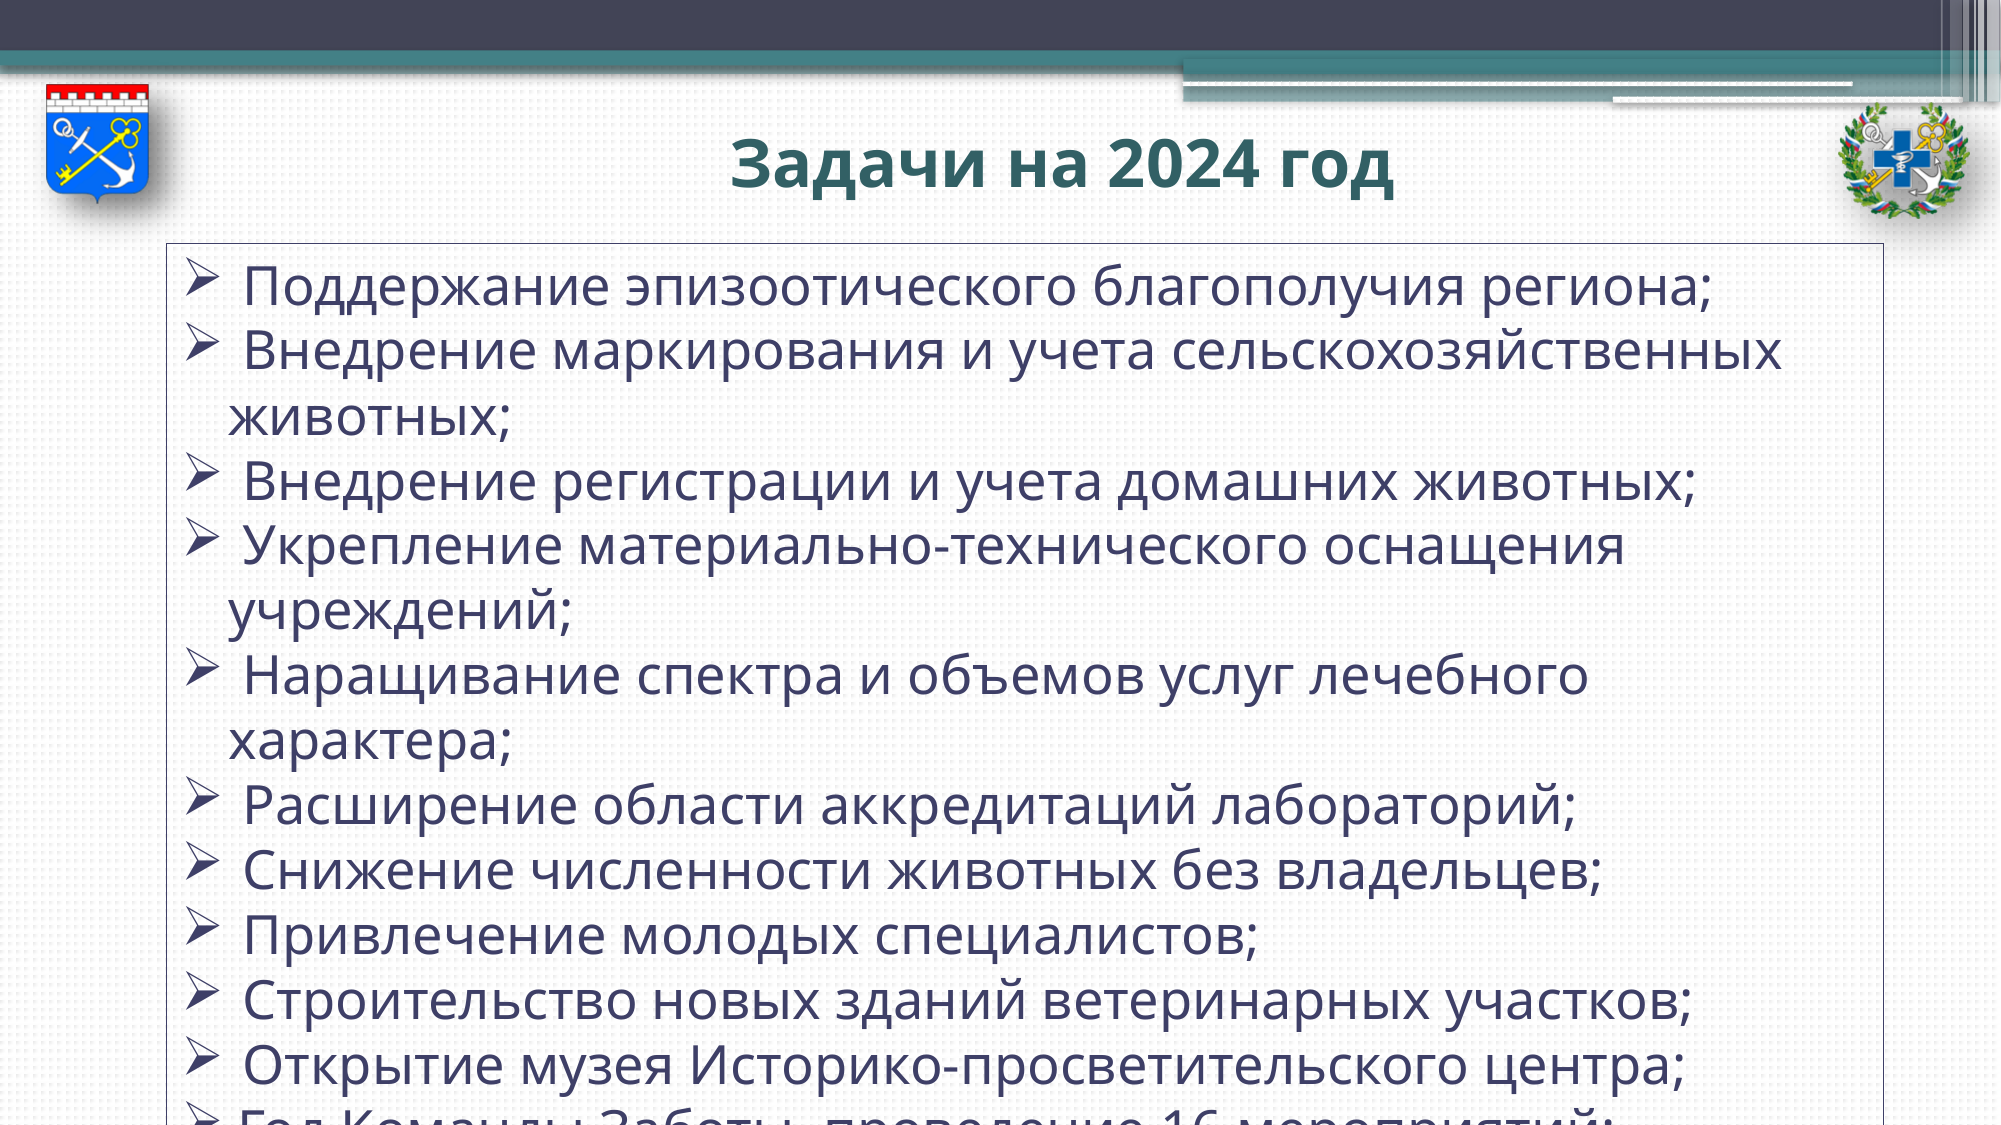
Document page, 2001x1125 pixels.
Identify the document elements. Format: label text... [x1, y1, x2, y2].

text_box Поддержание эпизоотического благополучия региона; Внедрение маркирования и учета сельскохозяйственных животных; Внедрение регистрации и учета домашних животных; Укрепление материально-технического оснащения учреждений; Наращивание спектра и объемов услуг лечебного характера; Расширение области аккредитаций лабораторий; Снижение численности животных без владельцев; Привлечение молодых специалистов; Строительство новых зданий ветеринарных участков; Открытие музея Историко-просветительского центра; Год Команды Заботы, проведение 16 мероприятий; [166, 243, 1884, 1125]
picture [1838, 102, 1970, 219]
title Задачи на 2024 год [221, 125, 1824, 196]
picture [14, 52, 214, 269]
